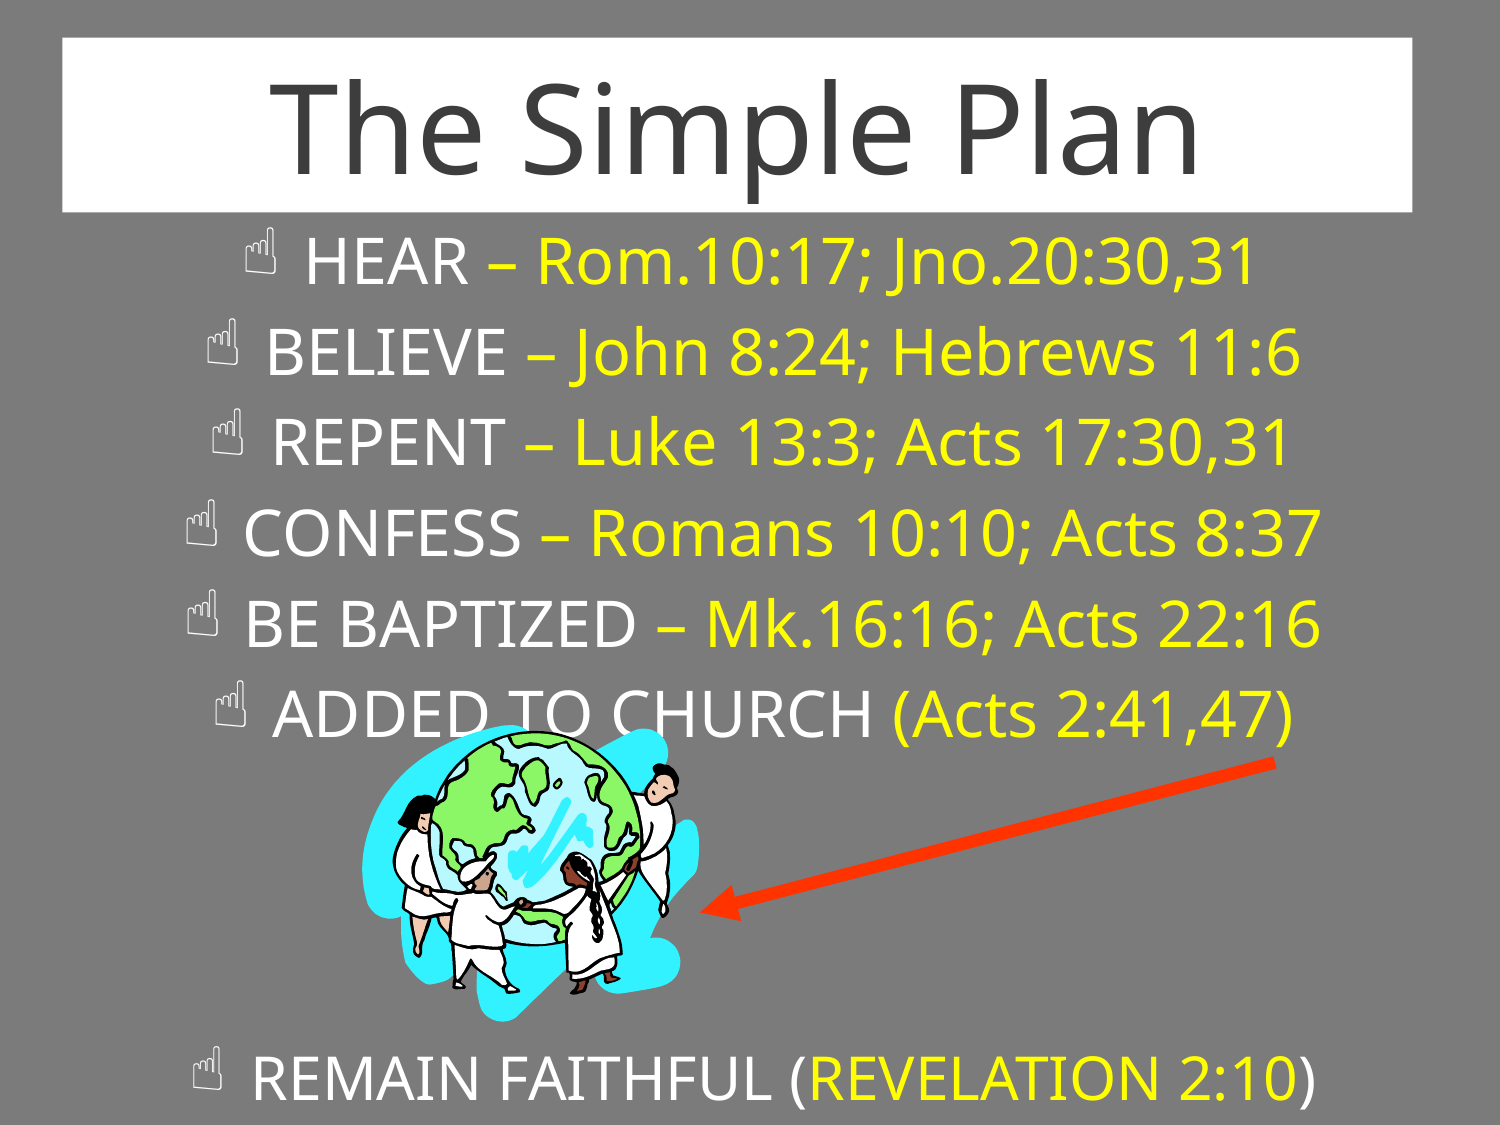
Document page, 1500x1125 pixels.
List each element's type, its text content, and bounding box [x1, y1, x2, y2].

title The Simple Plan [62, 37, 1413, 212]
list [361, 724, 701, 1026]
text_box [705, 762, 1276, 916]
list HEAR – Rom.10:17; Jno.20:30,31 BELIEVE – John 8:24; Hebrews 11:6 REPENT – Luke 13:3; Acts 17:30,31 CONFESS – Romans 10:10; Acts 8:37 BE BAPTIZED – Mk.16:16; Acts 22:16 ADDED TO CHURCH (Acts 2:41,47) REMAIN FAITHFUL (REVELATION 2:10) [37, 212, 1475, 1125]
